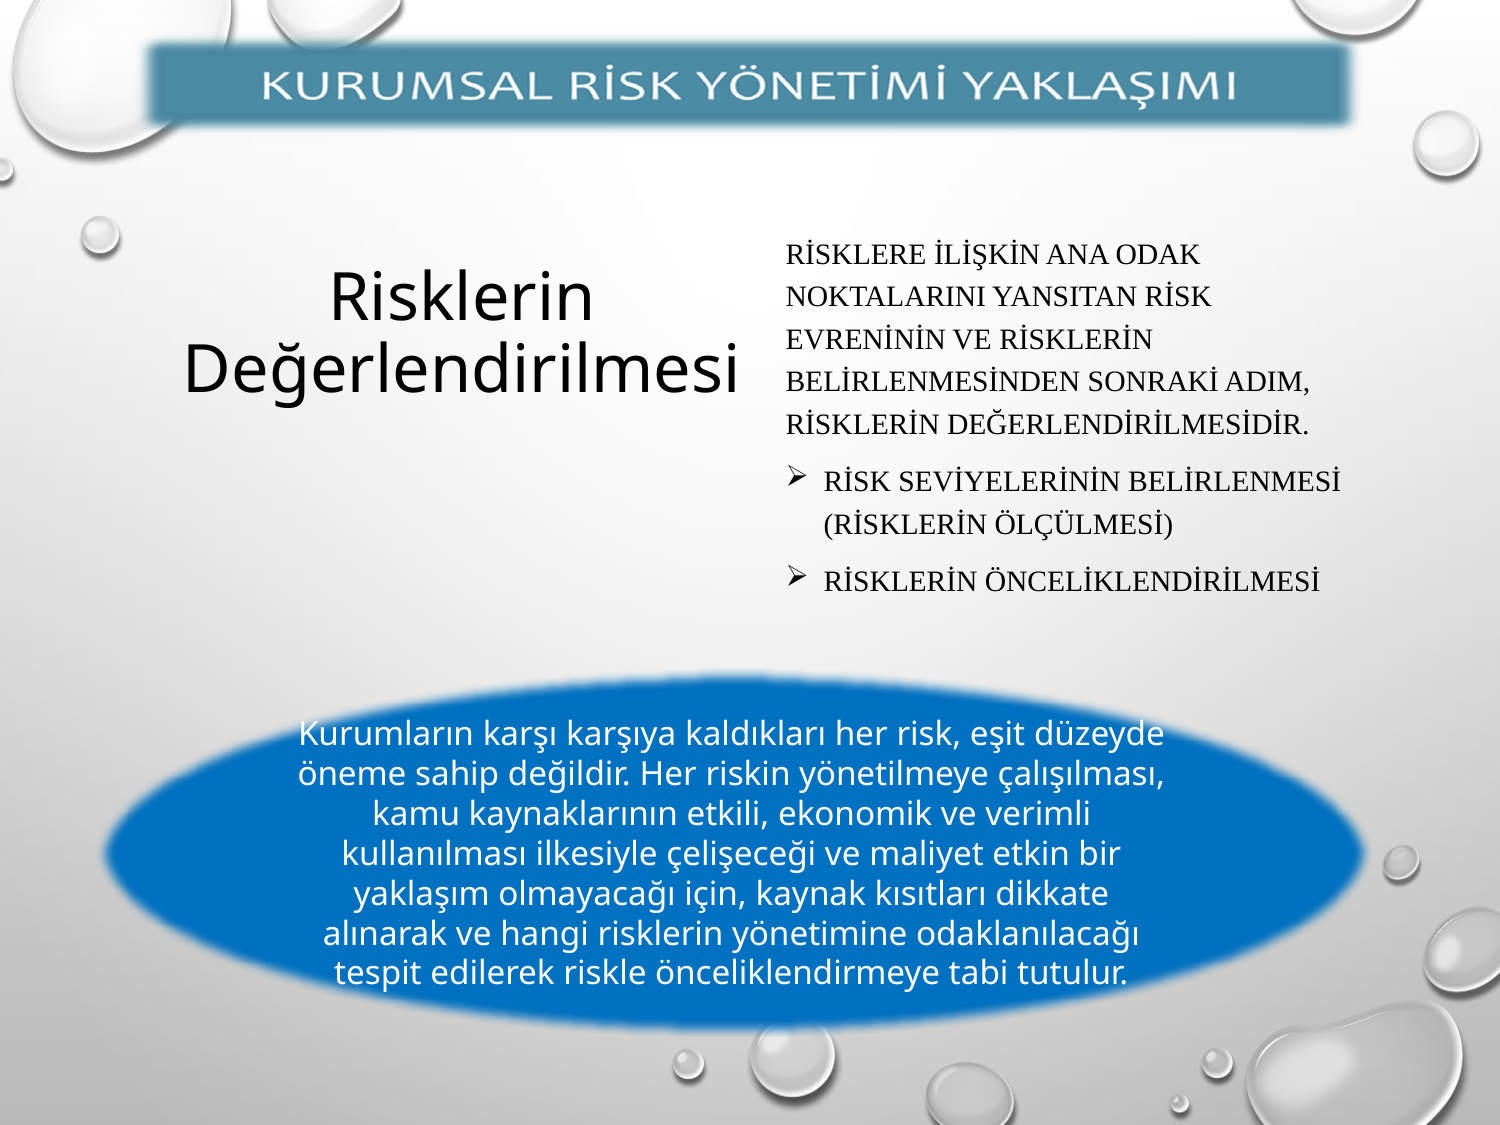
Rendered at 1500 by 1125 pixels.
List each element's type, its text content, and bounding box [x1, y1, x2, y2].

list Risklere ilişkin ana odak noktalarını yansıtan risk evreninin ve risklerin belirlenmesinden sonraki adım, risklerin değerlendirilmesidir. Risk seviyelerinin belirlenmesi (risklerin ölçülmesi) Risklerin önceliklendirilmesi [770, 219, 1371, 694]
title Risklerin Değerlendirilmesi [164, 243, 760, 415]
picture [0, 0, 1500, 1125]
text_box Kurumların karşı karşıya kaldıkları her risk, eşit düzeyde öneme sahip değildir. Her riskin yönetilmeye çalışılması, kamu kaynaklarının etkili, ekonomik ve verimli kullanılması ilkesiyle çelişeceği ve maliyet etkin bir yaklaşım olmayacağı için, kaynak kısıtları dikkate alınarak ve hangi risklerin yönetimine odaklanılacağı tespit edilerek riskle önceliklendirmeye tabi tutulur. [114, 678, 1355, 1021]
